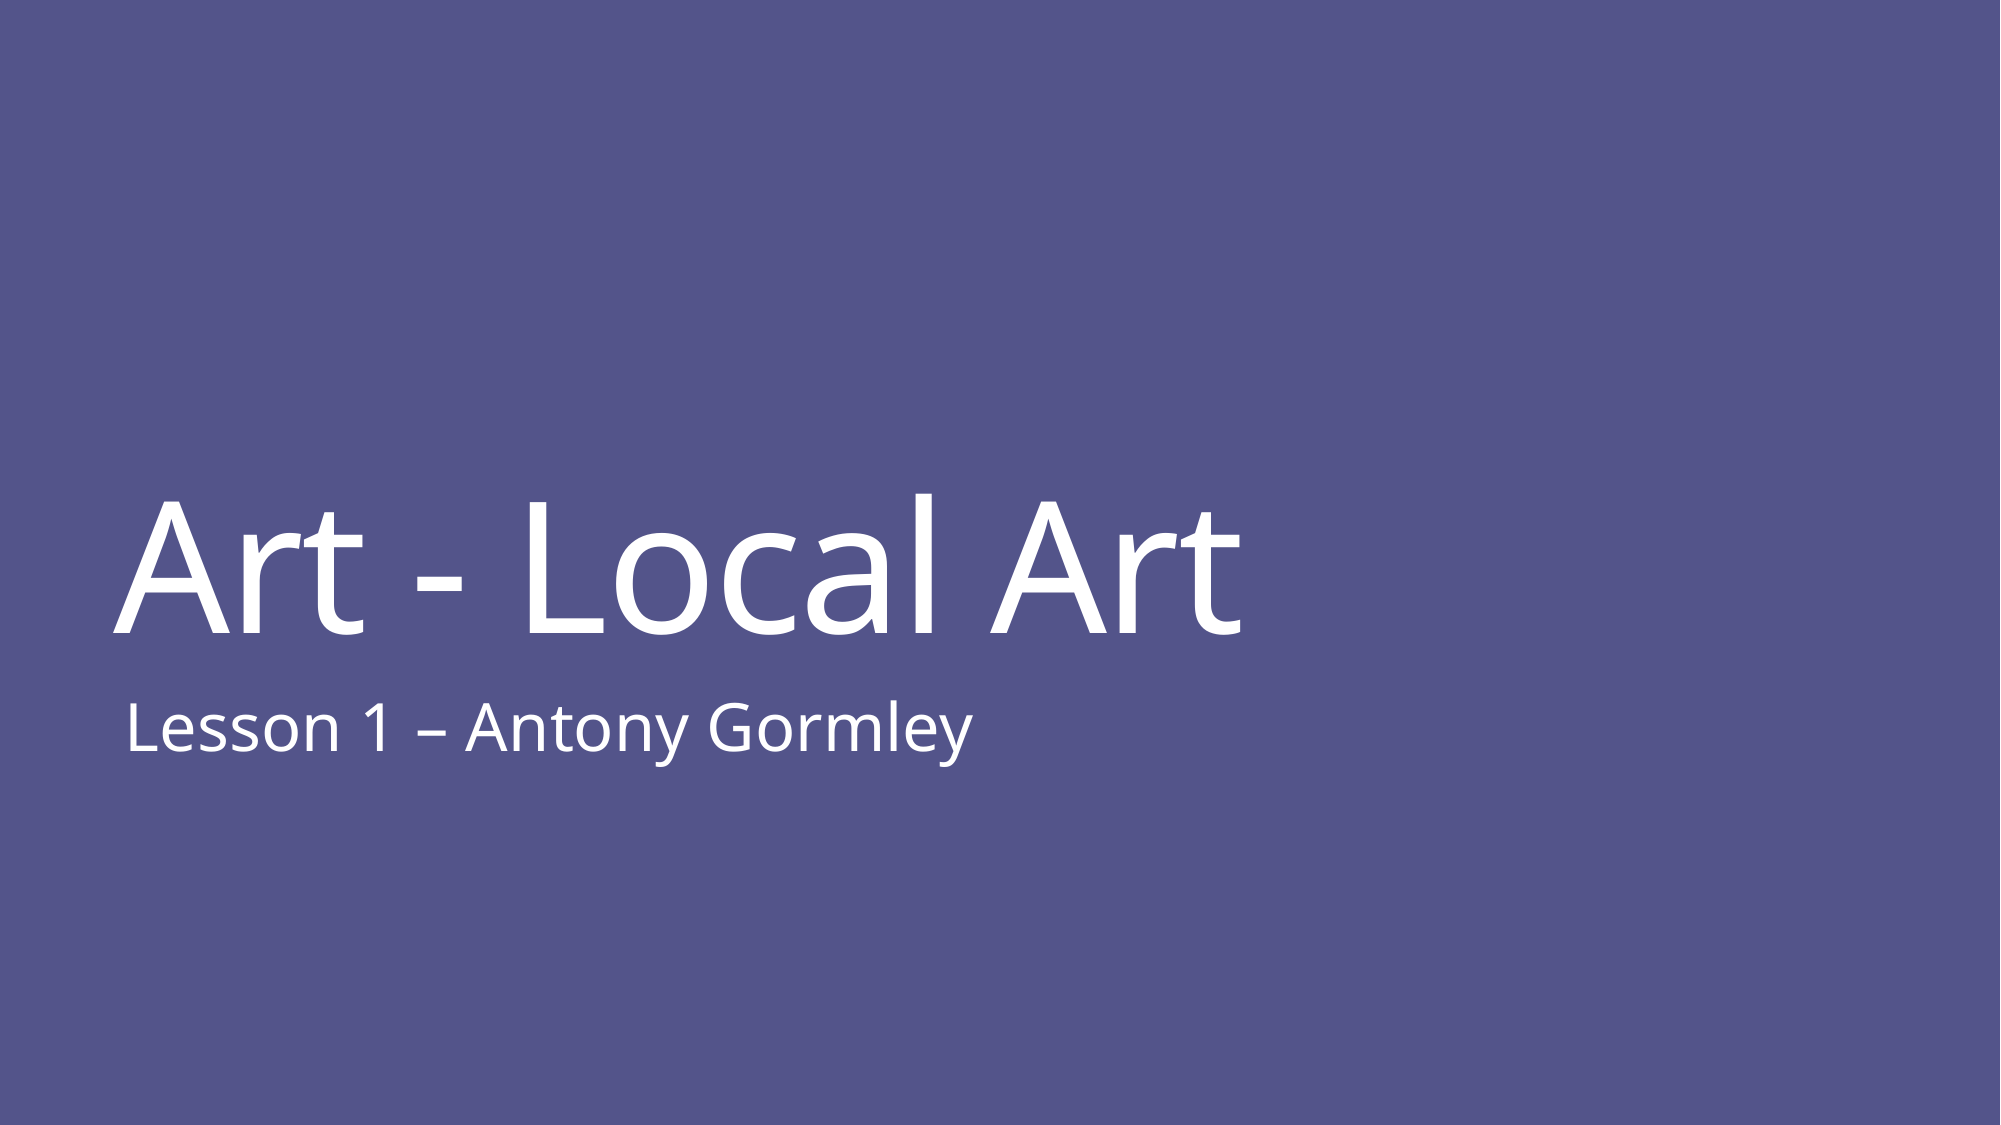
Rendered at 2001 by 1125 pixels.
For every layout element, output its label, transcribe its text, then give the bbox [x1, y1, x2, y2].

subtitle Lesson 1 – Antony Gormley [109, 690, 1624, 961]
title Art - Local Art [98, 126, 1868, 677]
